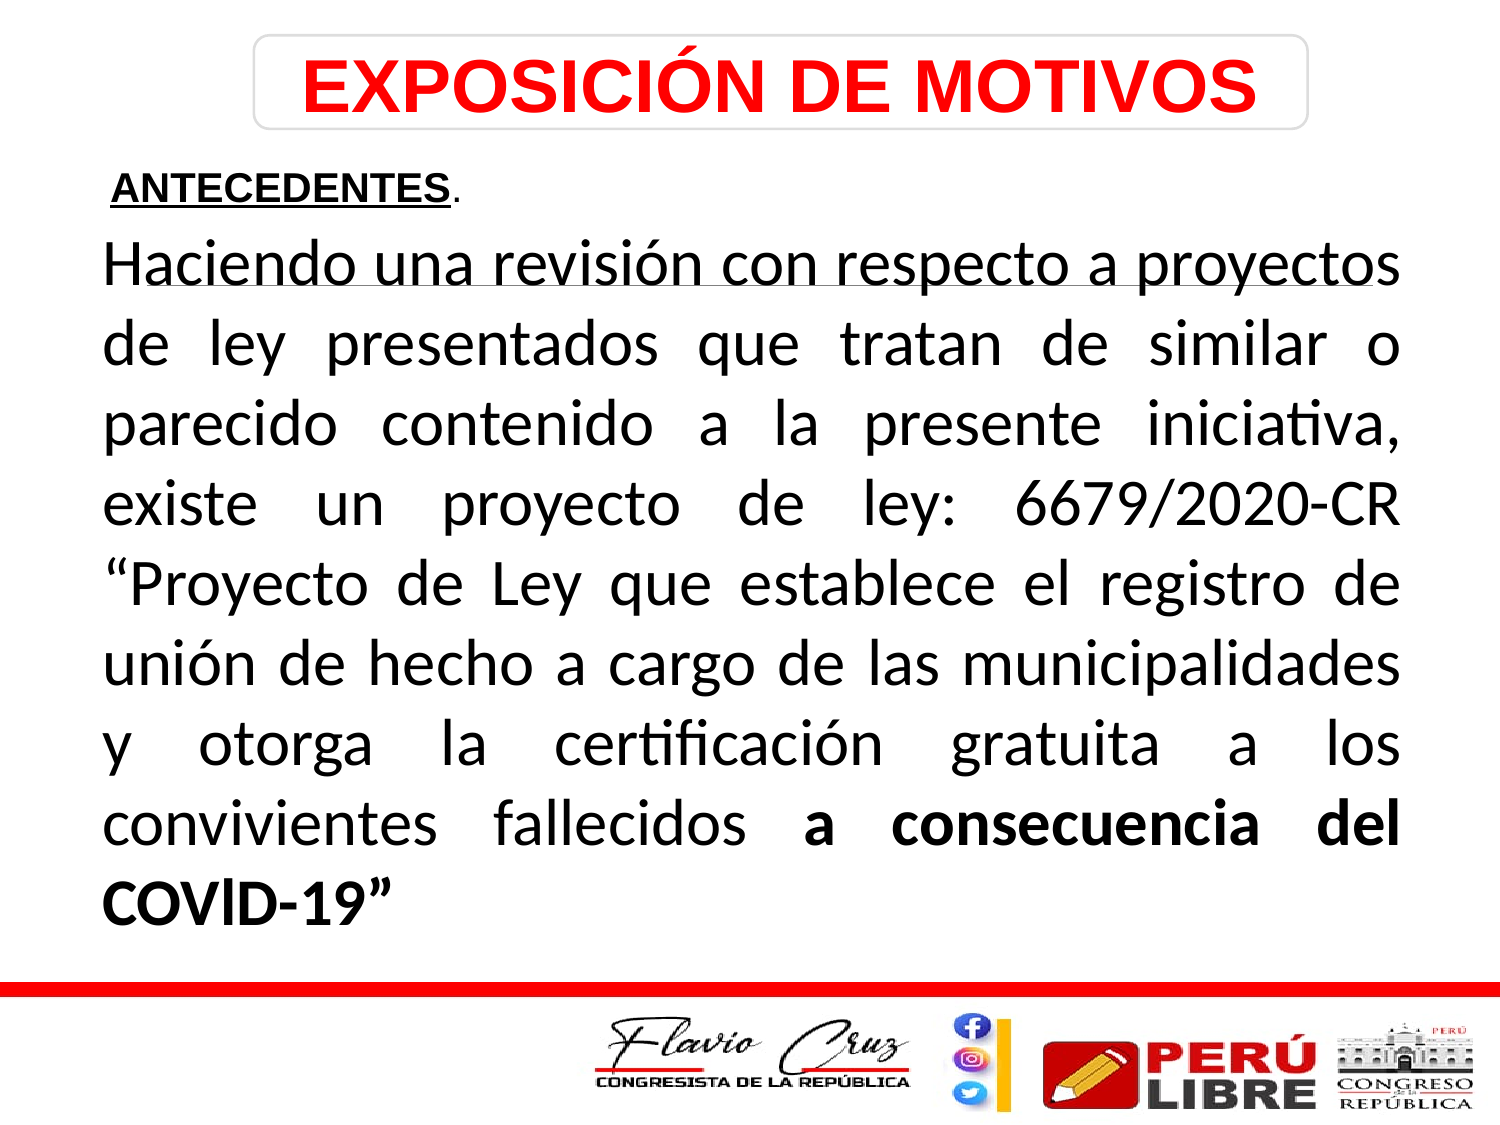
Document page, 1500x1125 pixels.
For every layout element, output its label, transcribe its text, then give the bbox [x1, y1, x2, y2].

text_box ANTECEDENTES. [95, 128, 846, 219]
text_box Haciendo una revisión con respecto a proyectos de ley presentados que tratan de similar o parecido contenido a la presente iniciativa, existe un proyecto de ley: 6679/2020-CR “Proyecto de Ley que establece el registro de unión de hecho a cargo de las municipalidades y otorga la certificación gratuita a los convivientes fallecidos a consecuencia del COVlD-19” [51, 194, 1454, 931]
text_box EXPOSICIÓN DE MOTIVOS [252, 33, 1309, 131]
picture [0, 981, 1500, 1125]
